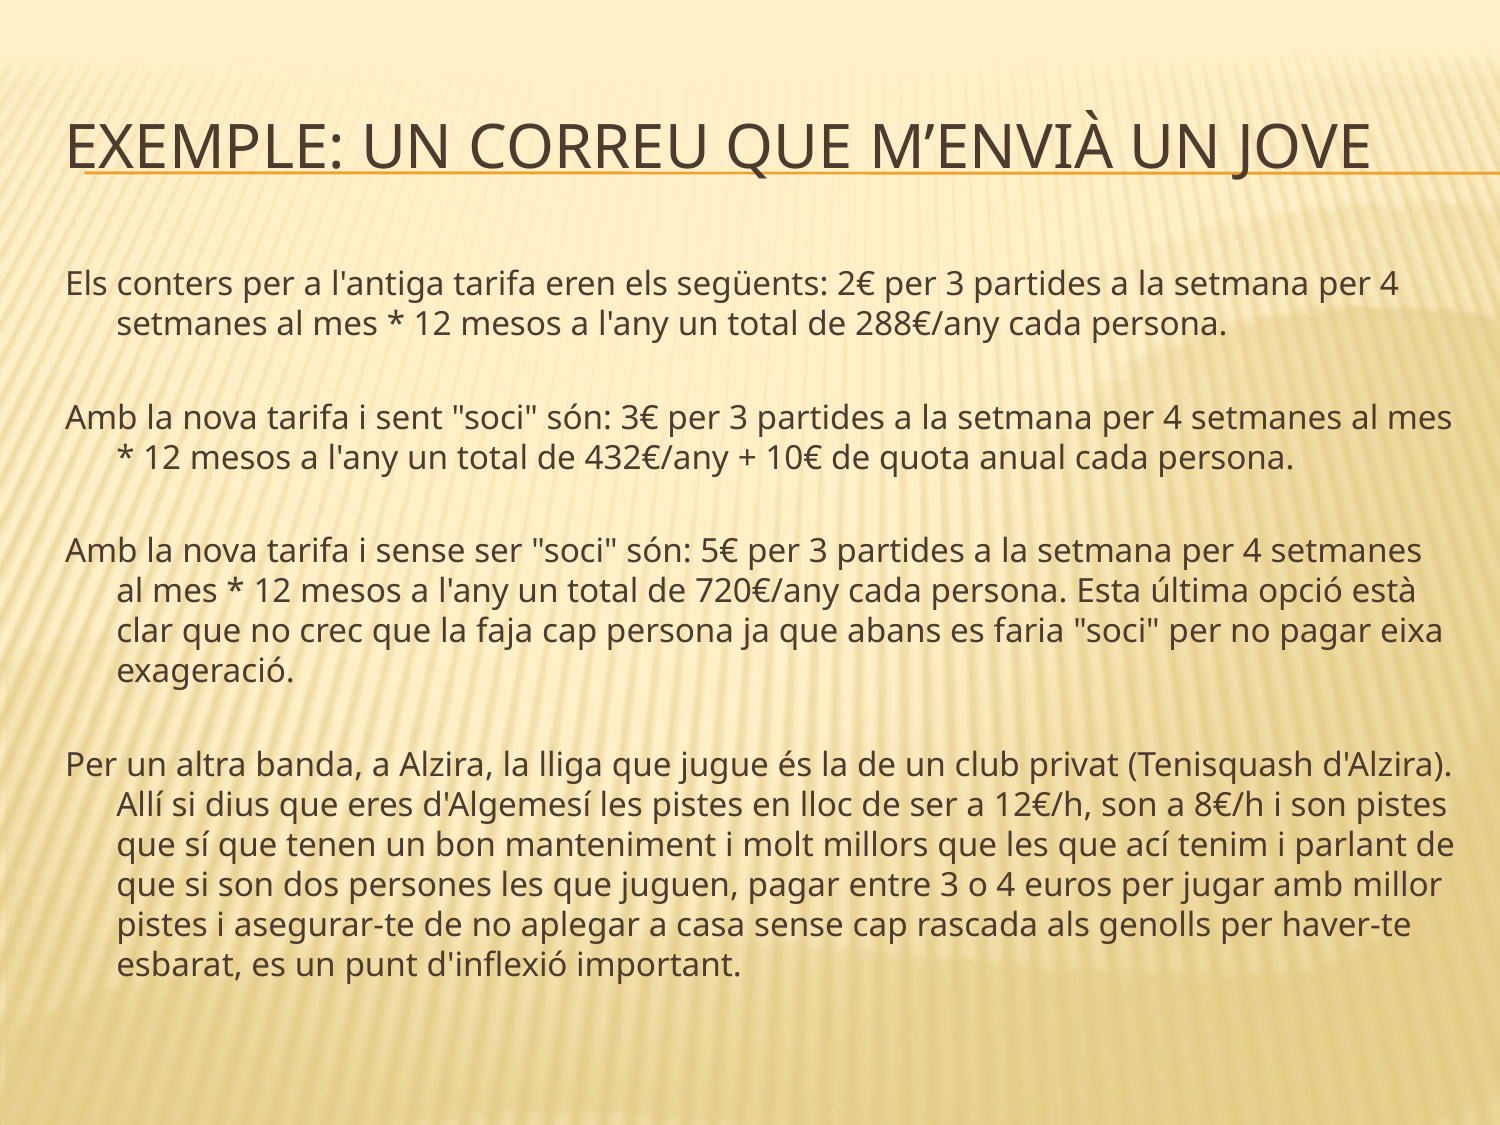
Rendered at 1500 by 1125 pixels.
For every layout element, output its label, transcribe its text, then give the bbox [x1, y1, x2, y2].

title EXEMPLE: UN CORREU QUE M’ENVIÀ UN JOVE [50, 75, 1475, 213]
list Els conters per a l'antiga tarifa eren els següents: 2€ per 3 partides a la setmana per 4 setmanes al mes * 12 mesos a l'any un total de 288€/any cada persona. Amb la nova tarifa i sent "soci" són: 3€ per 3 partides a la setmana per 4 setmanes al mes * 12 mesos a l'any un total de 432€/any + 10€ de quota anual cada persona. Amb la nova tarifa i sense ser "soci" són: 5€ per 3 partides a la setmana per 4 setmanes al mes * 12 mesos a l'any un total de 720€/any cada persona. Esta última opció està clar que no crec que la faja cap persona ja que abans es faria "soci" per no pagar eixa exageració. Per un altra banda, a Alzira, la lliga que jugue és la de un club privat (Tenisquash d'Alzira). Allí si dius que eres d'Algemesí les pistes en lloc de ser a 12€/h, son a 8€/h i son pistes que sí que tenen un bon manteniment i molt millors que les que ací tenim i parlant de que si son dos persones les que juguen, pagar entre 3 o 4 euros per jugar amb millor pistes i asegurar-te de no aplegar a casa sense cap rascada als genolls per haver-te esbarat, es un punt d'inflexió important. [49, 254, 1476, 998]
